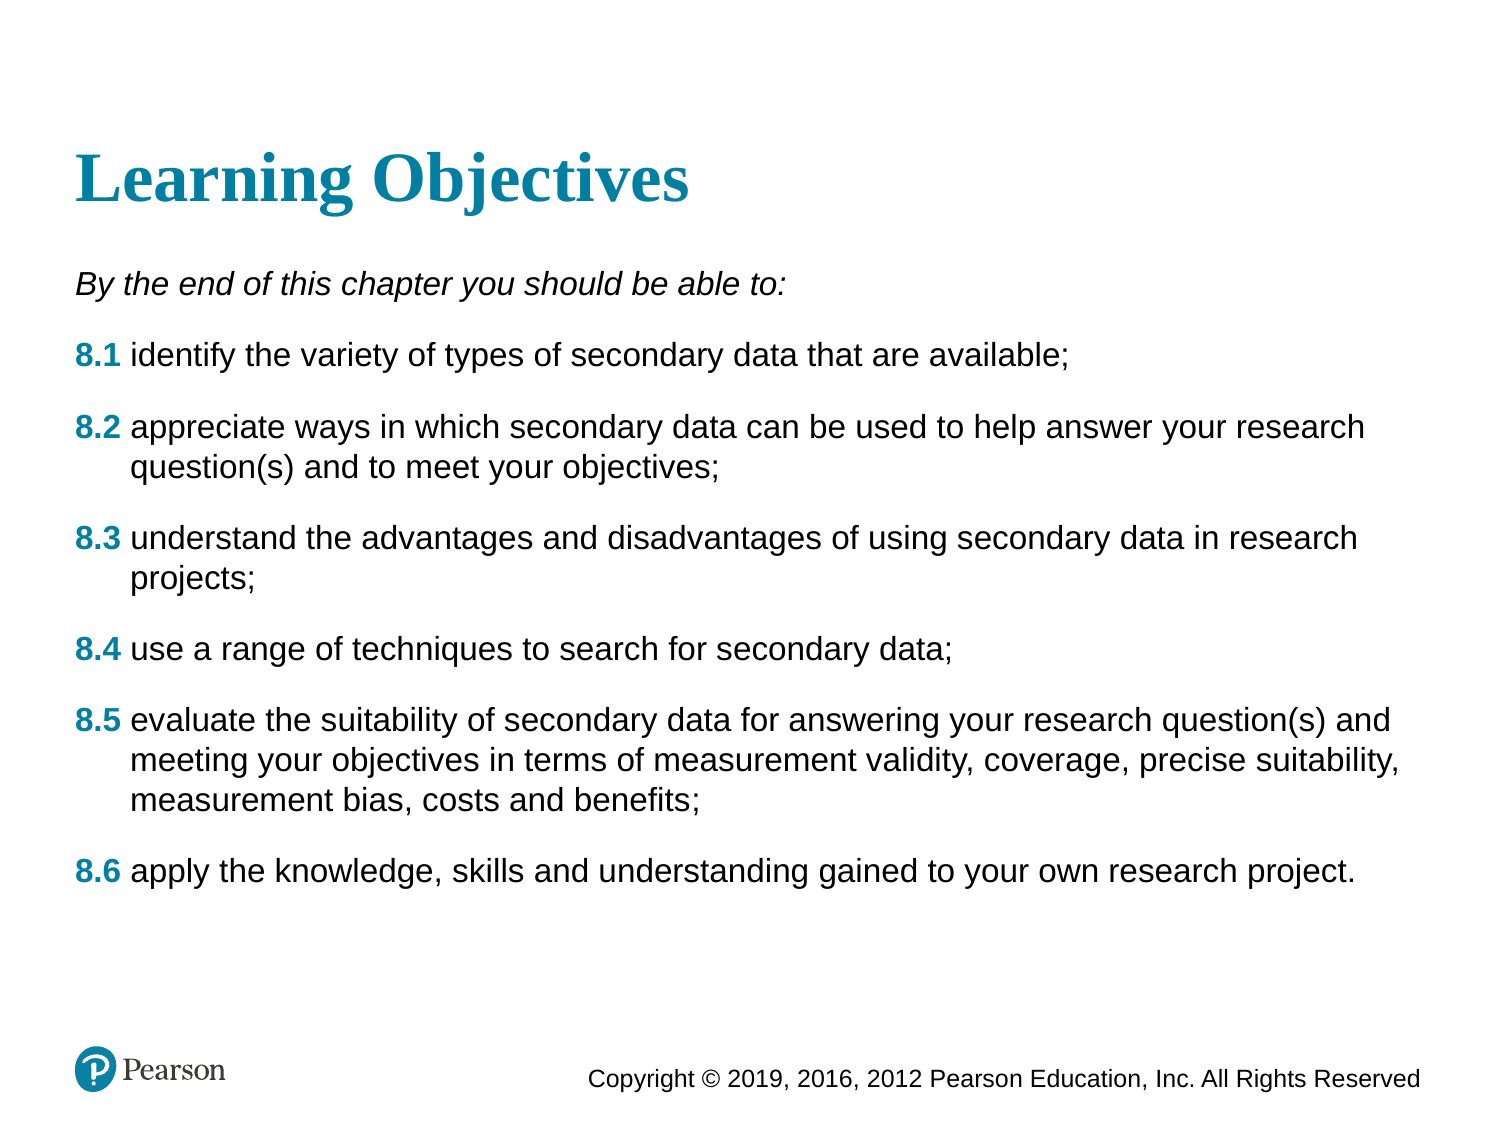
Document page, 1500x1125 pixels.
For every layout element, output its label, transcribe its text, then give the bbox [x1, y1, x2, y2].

title Learning Objectives [75, 35, 1425, 216]
list By the end of this chapter you should be able to: 8.1 identify the variety of types of secondary data that are available; 8.2 appreciate ways in which secondary data can be used to help answer your research question(s) and to meet your objectives; 8.3 understand the advantages and disadvantages of using secondary data in research projects; 8.4 use a range of techniques to search for secondary data; 8.5 evaluate the suitability of secondary data for answering your research question(s) and meeting your objectives in terms of measurement validity, coverage, precise suitability, measurement bias, costs and benefits; 8.6 apply the knowledge, skills and understanding gained to your own research project. [75, 262, 1425, 1005]
